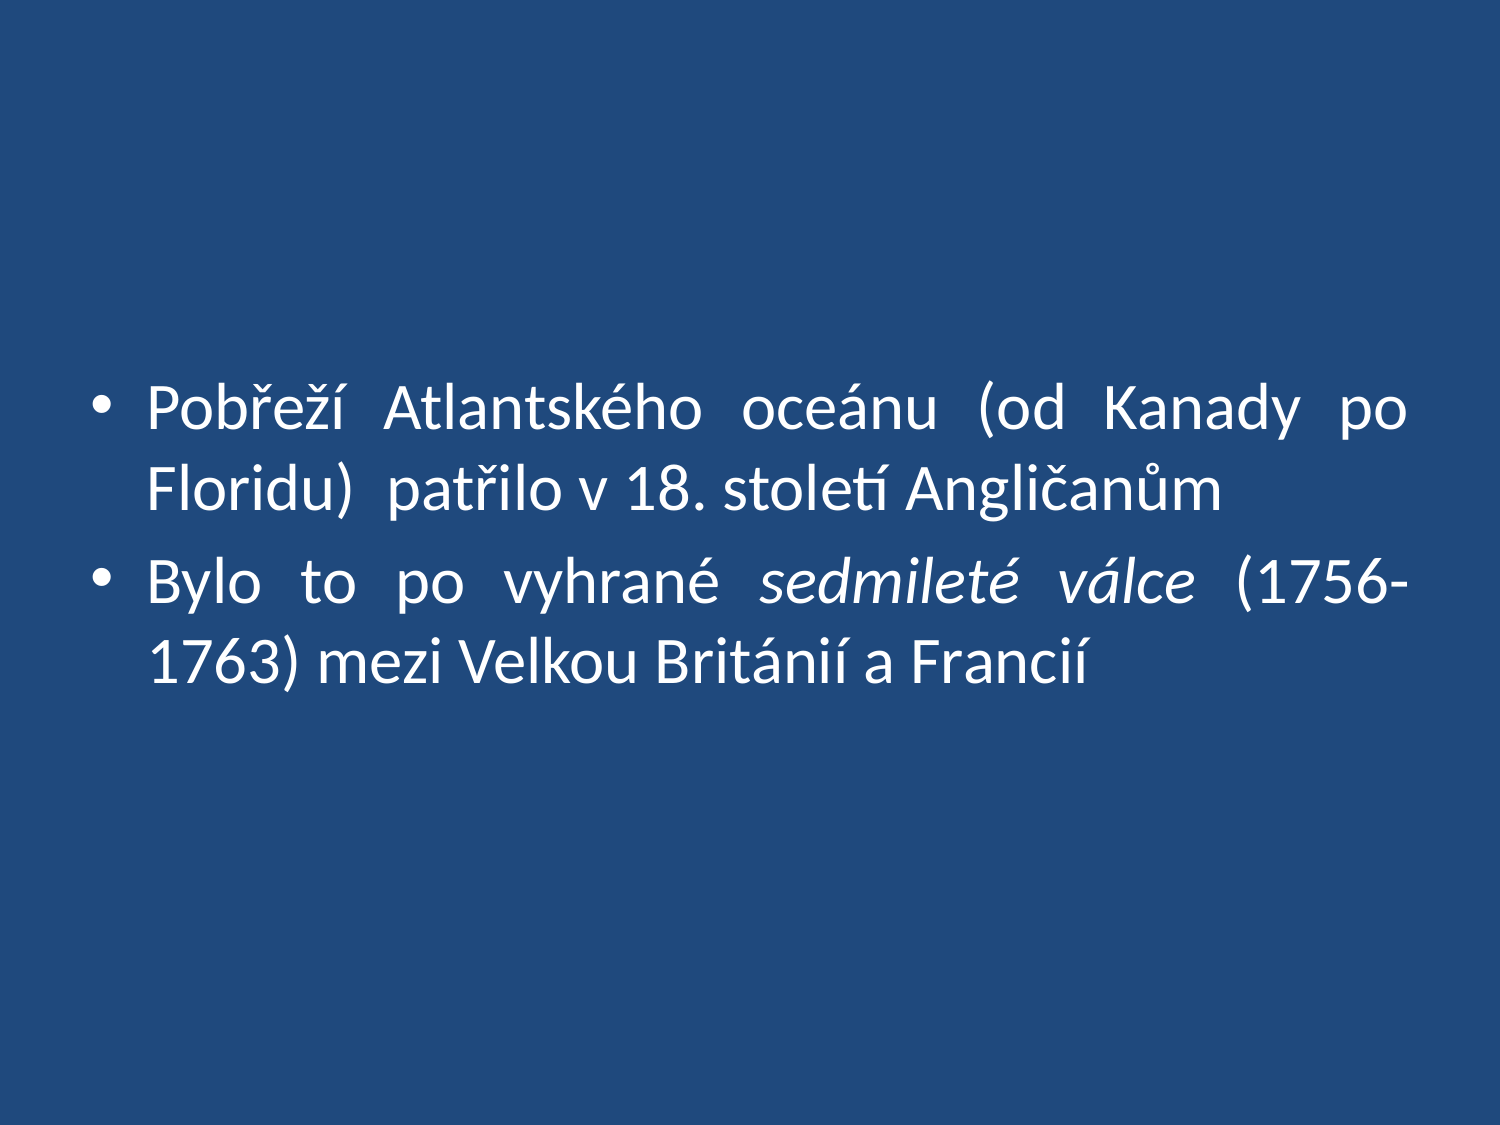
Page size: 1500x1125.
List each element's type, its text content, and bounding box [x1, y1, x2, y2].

list Pobřeží Atlantského oceánu (od Kanady po Floridu) patřilo v 18. století Angličanům Bylo to po vyhrané sedmileté válce (1756-1763) mezi Velkou Británií a Francií [75, 262, 1425, 1005]
